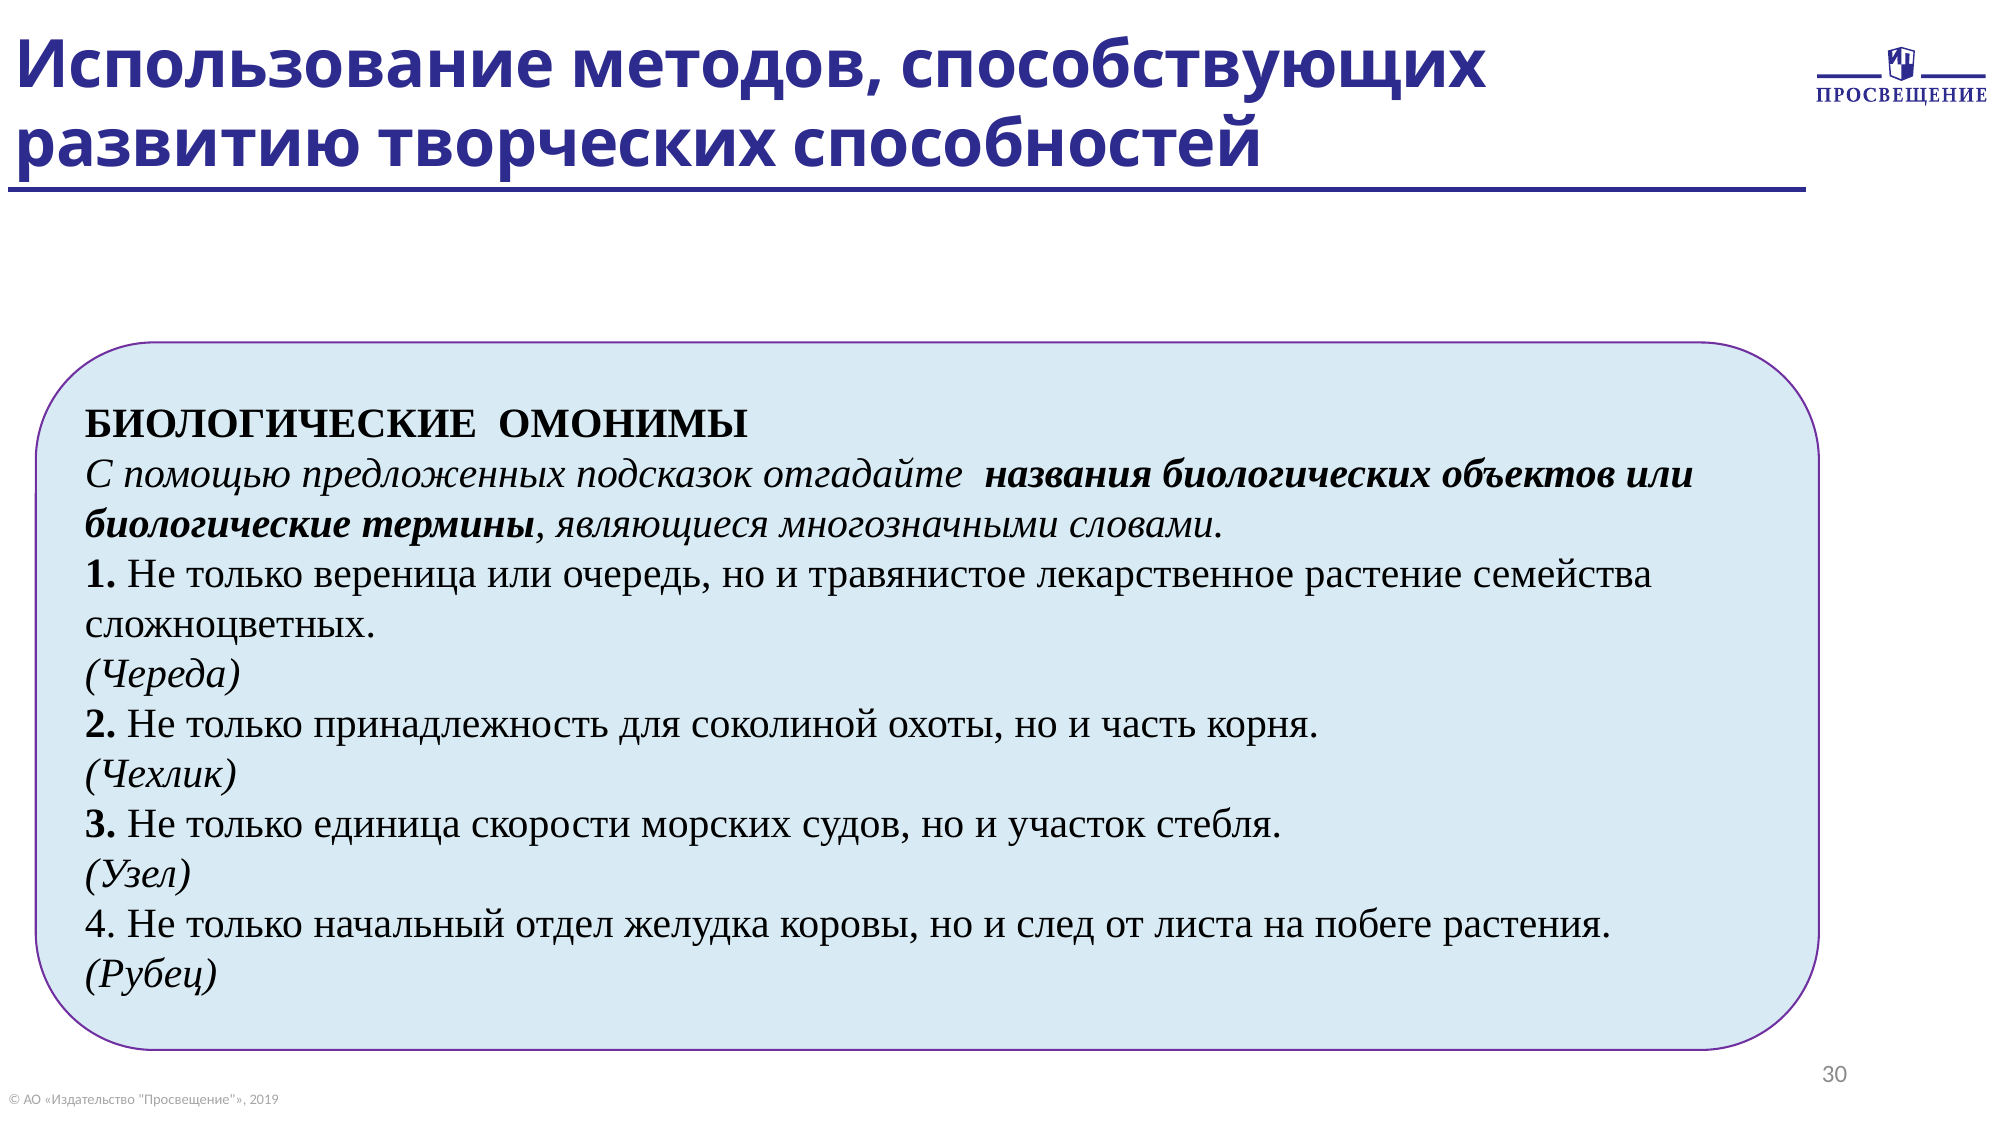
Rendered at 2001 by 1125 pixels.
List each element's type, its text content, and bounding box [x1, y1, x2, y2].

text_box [1816, 46, 1987, 106]
text_box Использование методов, способствующих развитию творческих способностей [0, 12, 1700, 188]
text_box © АО «Издательство "Просвещение"», 2019 [8, 1090, 1992, 1108]
slide_number 30 [1412, 1042, 1863, 1103]
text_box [1791, 21, 1962, 81]
text_box БИОЛОГИЧЕСКИЕ ОМОНИМЫ С помощью предложенных подсказок отгадайте названия биологических объектов или биологические термины, являющиеся многозначными словами. 1. Не только вереница или очередь, но и травянистое лекарственное растение семейства сложноцветных. (Череда) 2. Не только принадлежность для соколиной охоты, но и часть корня. (Чехлик) 3. Не только единица скорости морских судов, но и участок стебля. (Узел) 4. Не только начальный отдел желудка коровы, но и след от листа на побеге растения. (Рубец) [34, 341, 1820, 1051]
